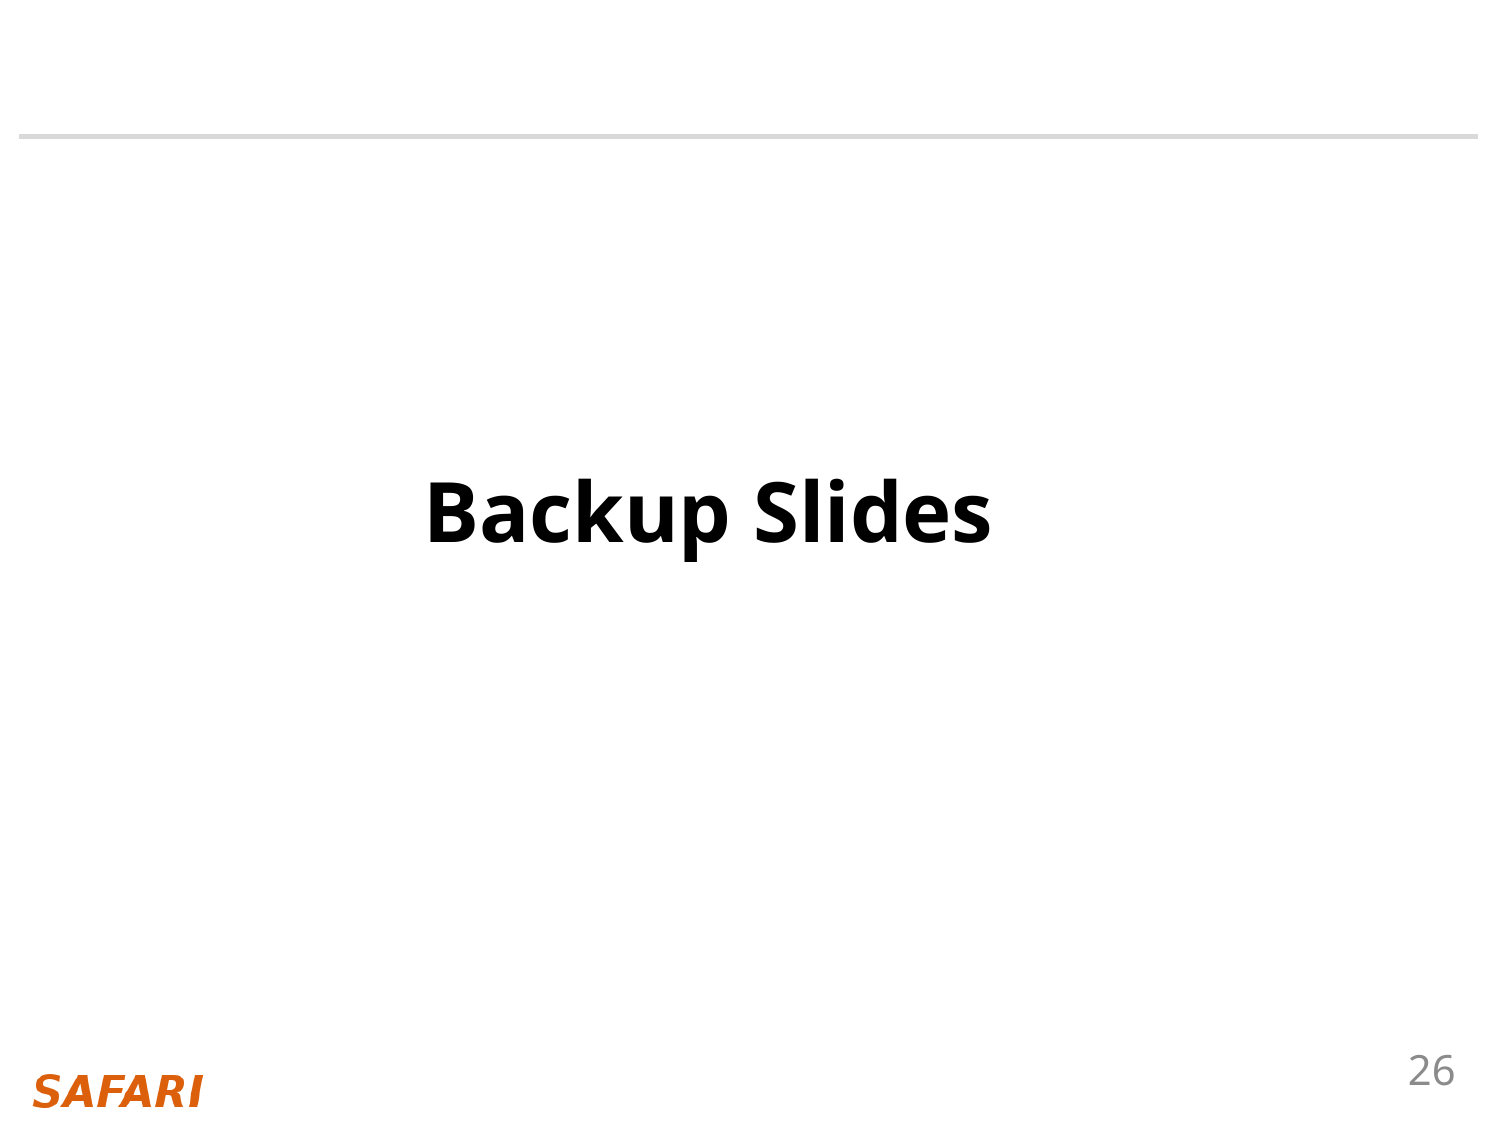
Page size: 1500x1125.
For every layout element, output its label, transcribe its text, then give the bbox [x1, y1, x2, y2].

picture [31, 1065, 209, 1118]
text_box Backup Slides [409, 463, 1009, 569]
